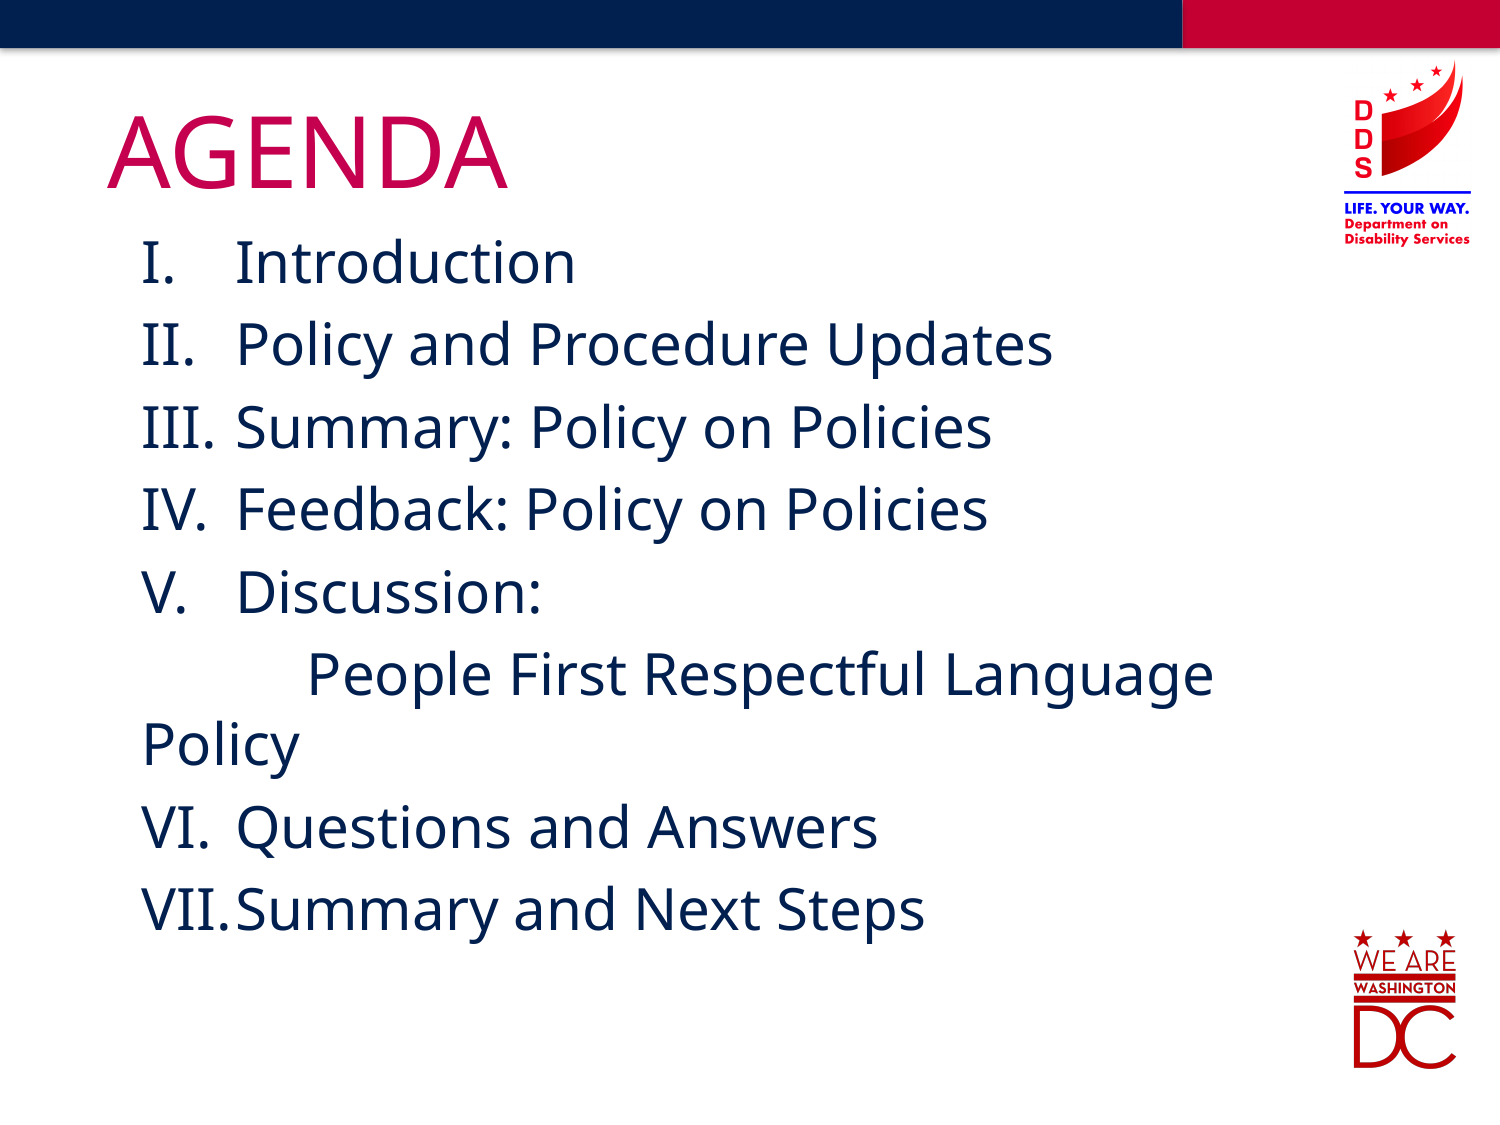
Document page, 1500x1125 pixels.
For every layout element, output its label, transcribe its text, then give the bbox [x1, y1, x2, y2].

picture [1342, 58, 1472, 249]
subtitle Introduction Policy and Procedure Updates Summary: Policy on Policies Feedback: Policy on Policies Discussion: People First Respectful Language Policy Questions and Answers Summary and Next Steps [141, 224, 1308, 937]
title Agenda [107, 106, 1308, 200]
picture [1337, 927, 1473, 1070]
